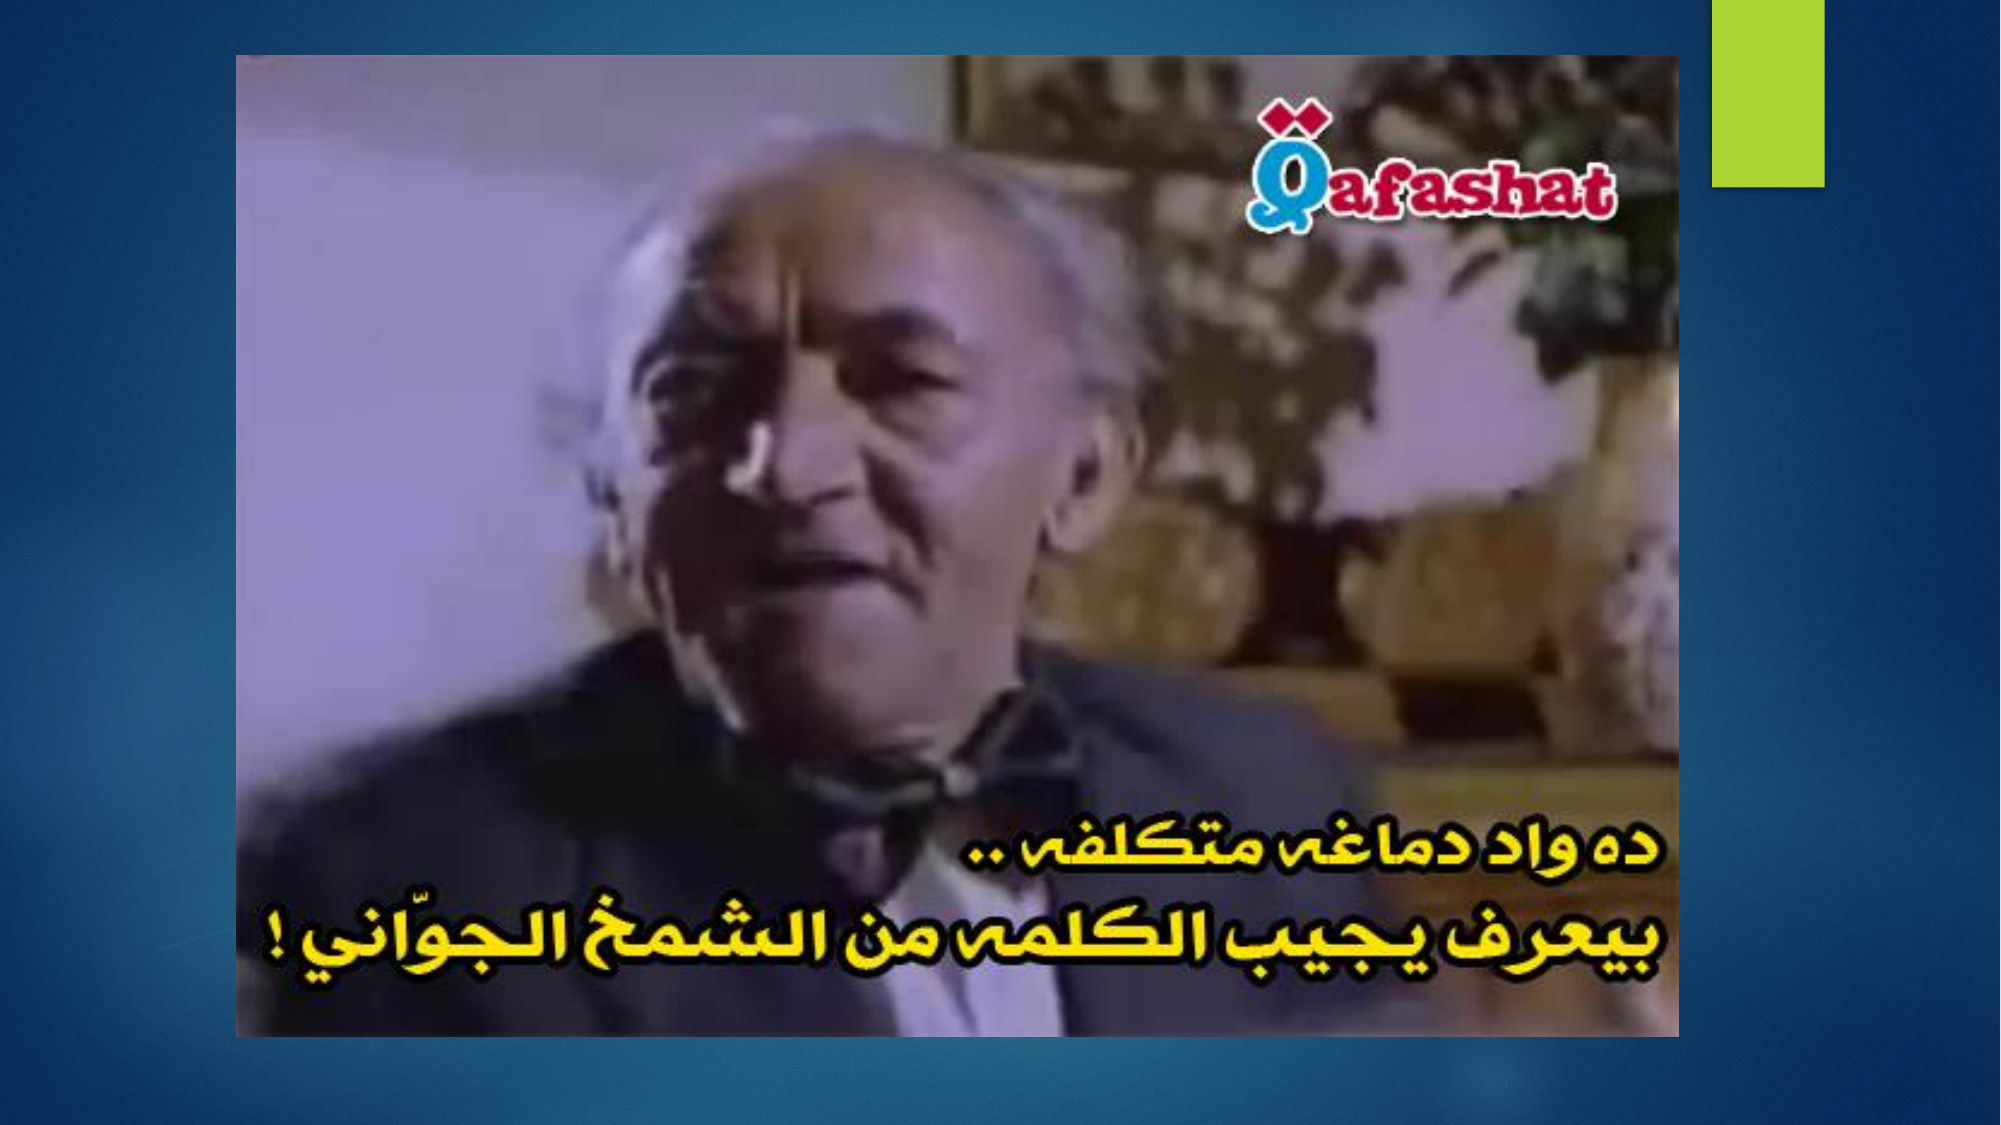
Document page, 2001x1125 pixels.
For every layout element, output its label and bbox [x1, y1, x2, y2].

picture [0, 0, 1679, 1125]
